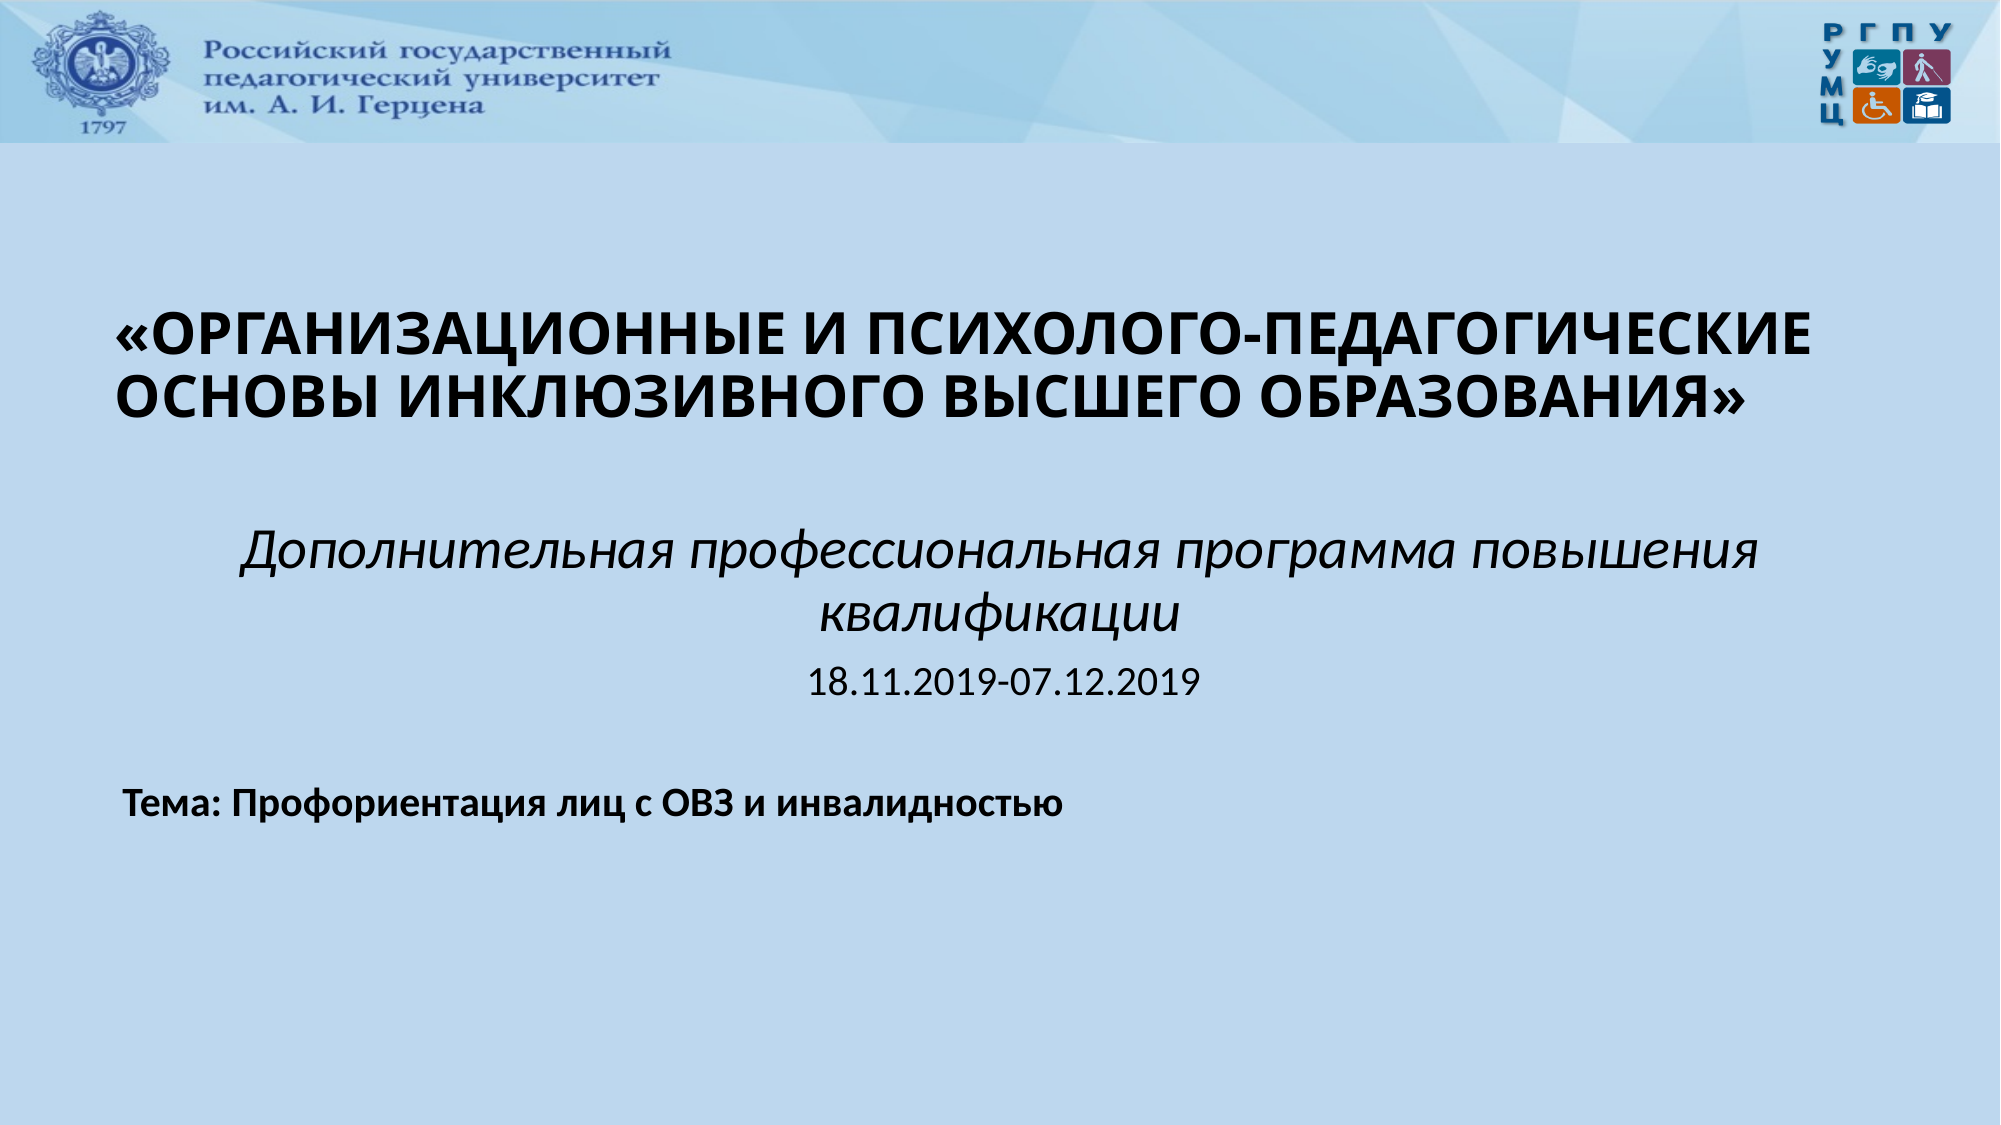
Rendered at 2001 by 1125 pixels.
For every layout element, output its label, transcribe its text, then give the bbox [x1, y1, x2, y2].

title «ОРГАНИЗАЦИОННЫЕ И ПСИХОЛОГО-ПЕДАГОГИЧЕСКИЕ ОСНОВЫ ИНКЛЮЗИВНОГО ВЫСШЕГО ОБРАЗОВАНИЯ» [99, 228, 1900, 507]
picture [0, 0, 2000, 143]
list Дополнительная профессиональная программа повышения квалификации 18.11.2019-07.12.2019 Тема: Профориентация лиц с ОВЗ и инвалидностью [99, 510, 1900, 1005]
